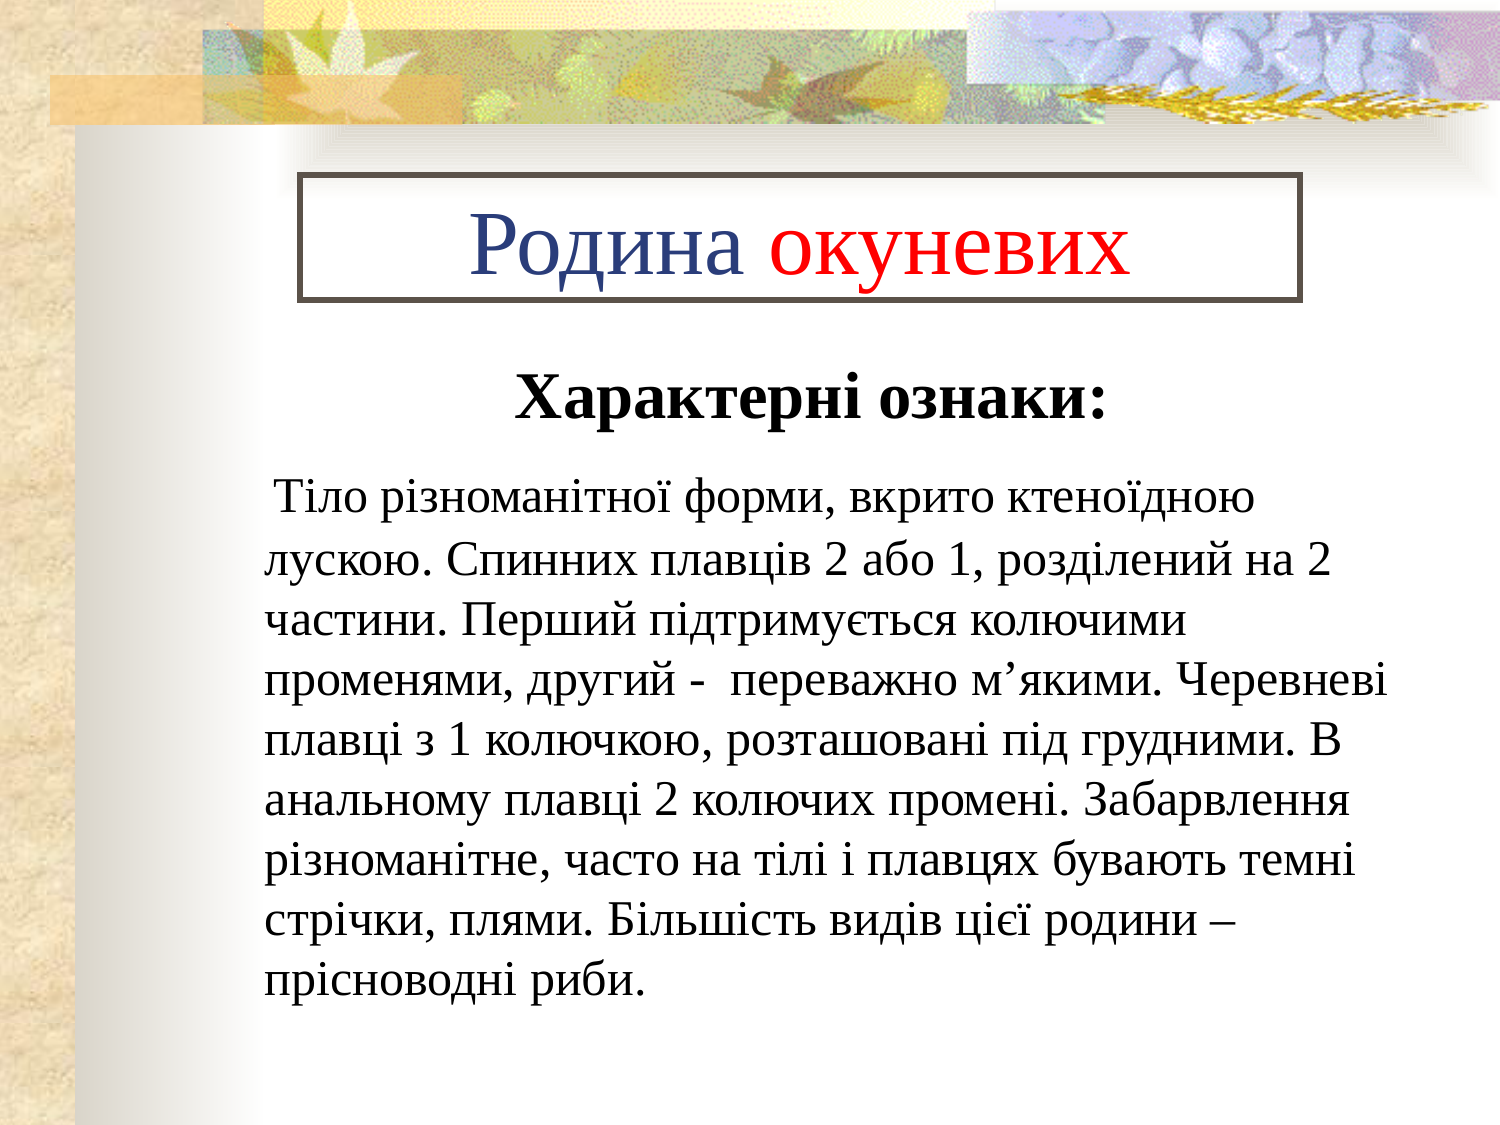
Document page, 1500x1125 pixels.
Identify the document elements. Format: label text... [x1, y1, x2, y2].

picture [0, 0, 1500, 1125]
title Родина окуневих [300, 174, 1300, 300]
list Характерні ознаки: Тіло різноманітної форми, вкрито ктеноїдною лускою. Спинних плавців 2 або 1, розділений на 2 частини. Перший підтримується колючими променями, другий - переважно м’якими. Черевневі плавці з 1 колючкою, розташовані під грудними. В анальному плавці 2 колючих промені. Забарвлення різноманітне, часто на тілі і плавцях бувають темні стрічки, плями. Більшість видів цієї родини – прісноводні риби. [174, 344, 1450, 1020]
